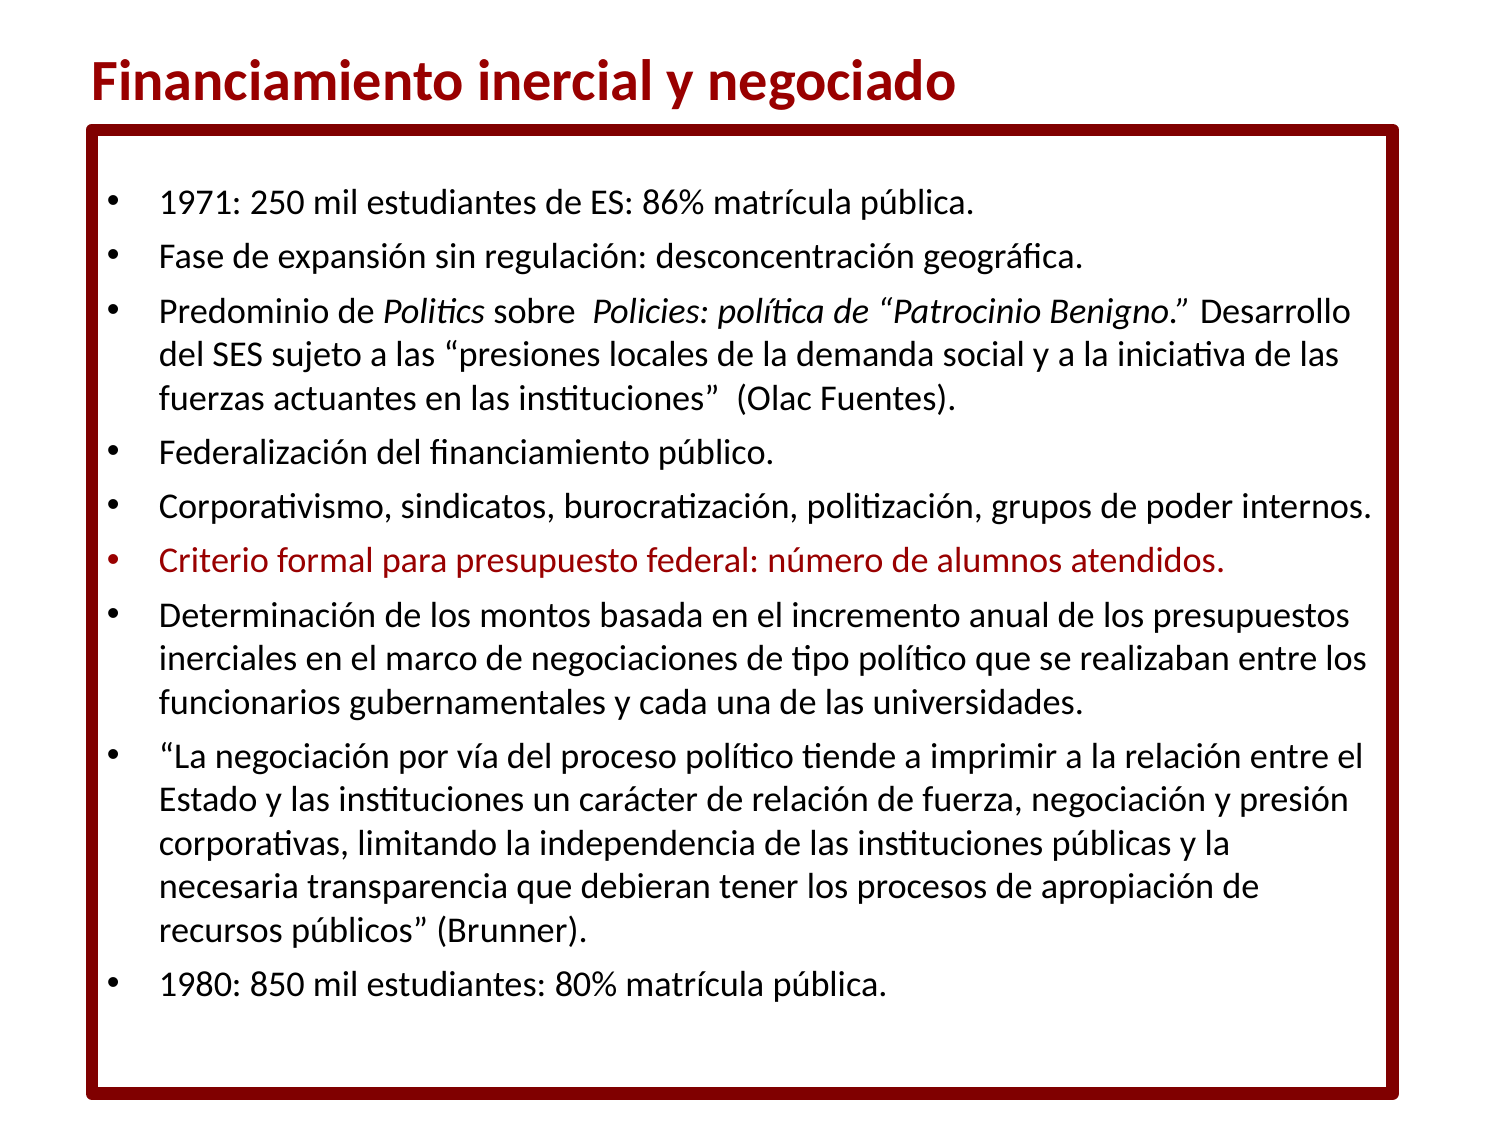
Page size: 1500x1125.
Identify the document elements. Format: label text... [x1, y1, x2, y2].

list 1971: 250 mil estudiantes de ES: 86% matrícula pública. Fase de expansión sin regulación: desconcentración geográfica. Predominio de Politics sobre Policies: política de “Patrocinio Benigno.” Desarrollo del SES sujeto a las “presiones locales de la demanda social y a la iniciativa de las fuerzas actuantes en las instituciones” (Olac Fuentes). Federalización del financiamiento público. Corporativismo, sindicatos, burocratización, politización, grupos de poder internos. Criterio formal para presupuesto federal: número de alumnos atendidos. Determinación de los montos basada en el incremento anual de los presupuestos inerciales en el marco de negociaciones de tipo político que se realizaban entre los funcionarios gubernamentales y cada una de las universidades. “La negociación por vía del proceso político tiende a imprimir a la relación entre el Estado y las instituciones un carácter de relación de fuerza, negociación y presión corporativas, limitando la independencia de las instituciones públicas y la necesaria transparencia que debieran tener los procesos de apropiación de recursos públicos” (Brunner). 1980: 850 mil estudiantes: 80% matrícula pública. [91, 129, 1393, 1094]
text_box Financiamiento inercial y negociado [76, 46, 1362, 119]
